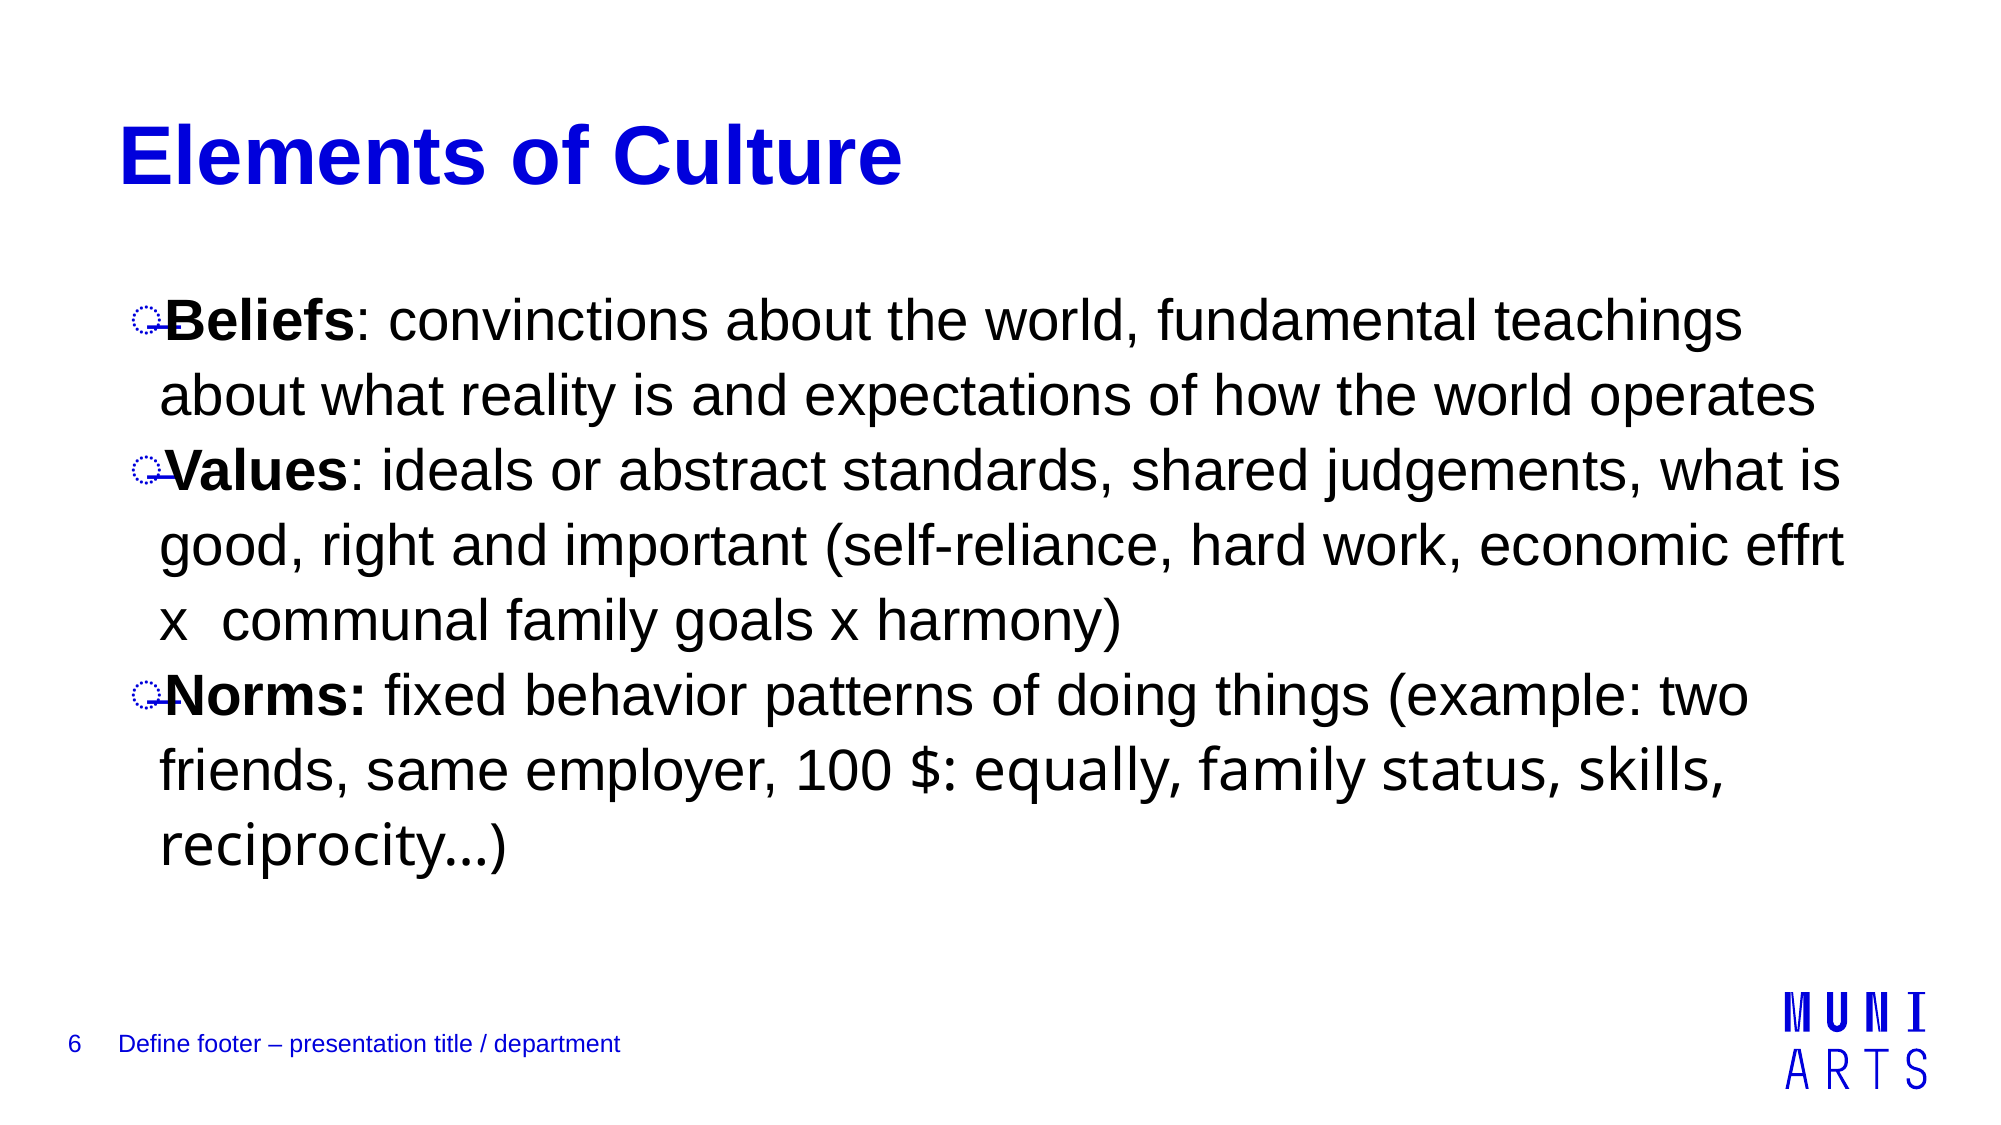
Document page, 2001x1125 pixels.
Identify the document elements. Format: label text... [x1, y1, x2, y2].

list Beliefs: convinctions about the world, fundamental teachings about what reality is and expectations of how the world operates Values: ideals or abstract standards, shared judgements, what is good, right and important (self-reliance, hard work, economic effrt x communal family goals x harmony) Norms: fixed behavior patterns of doing things (example: two friends, same employer, 100 $: equally, family status, skills, reciprocity…) [118, 277, 1883, 957]
footer Define footer – presentation title / department [118, 1021, 1418, 1063]
title Elements of Culture [118, 118, 1883, 193]
slide_number 6 [67, 1021, 110, 1063]
